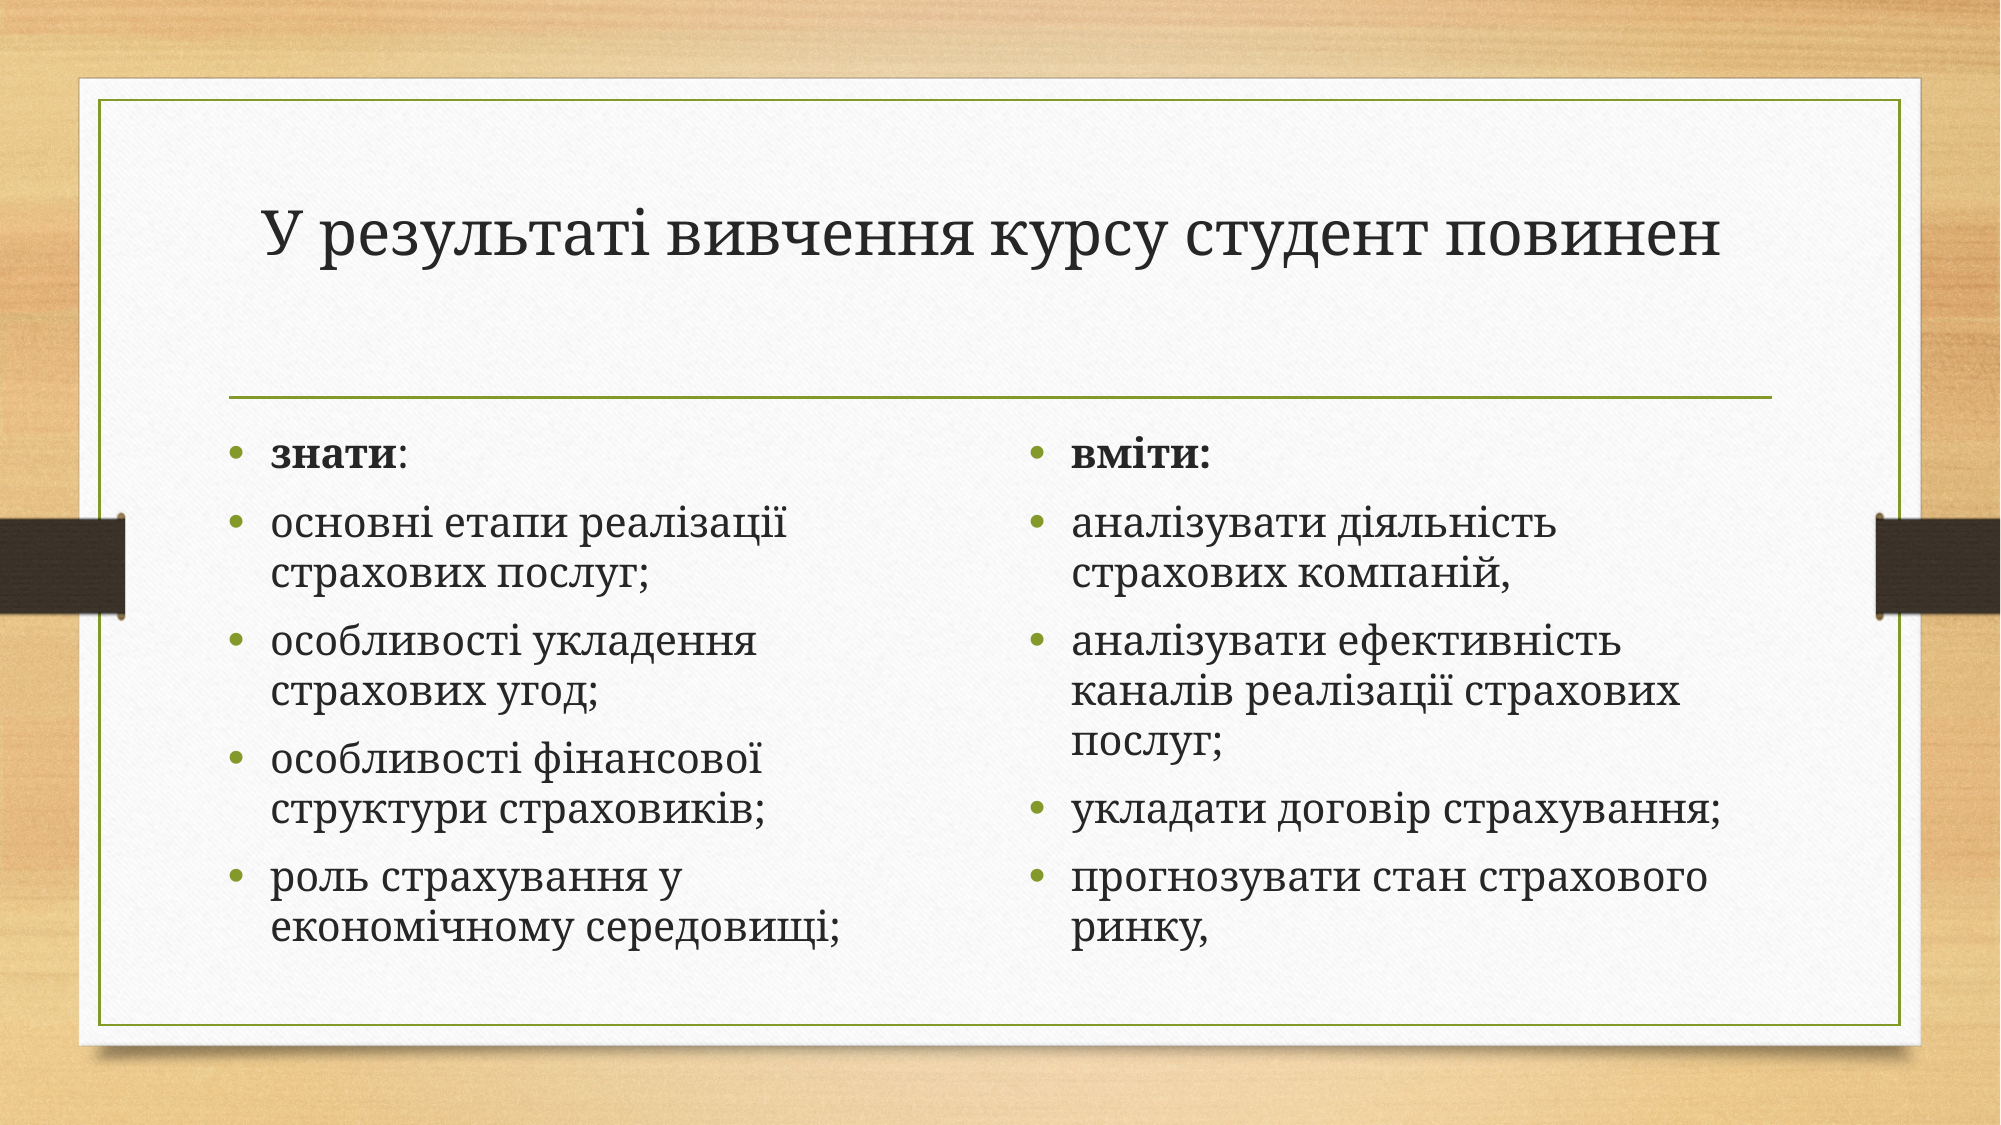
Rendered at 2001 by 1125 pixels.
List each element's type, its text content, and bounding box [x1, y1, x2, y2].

list вміти: аналізувати діяльність страхових компаній, аналізувати ефективність каналів реалізації страхових послуг; укладати договір страхування; прогнозувати стан страхового ринку, [1013, 420, 1788, 963]
title У результаті вивчення курсу студент повинен [212, 161, 1788, 375]
picture [0, 0, 2001, 1125]
list знати: основні етапи реалізації страхових послуг; особливості укладення страхових угод; особливості фінансової структури страховиків; роль страхування у економічному середовищі; [213, 420, 987, 963]
